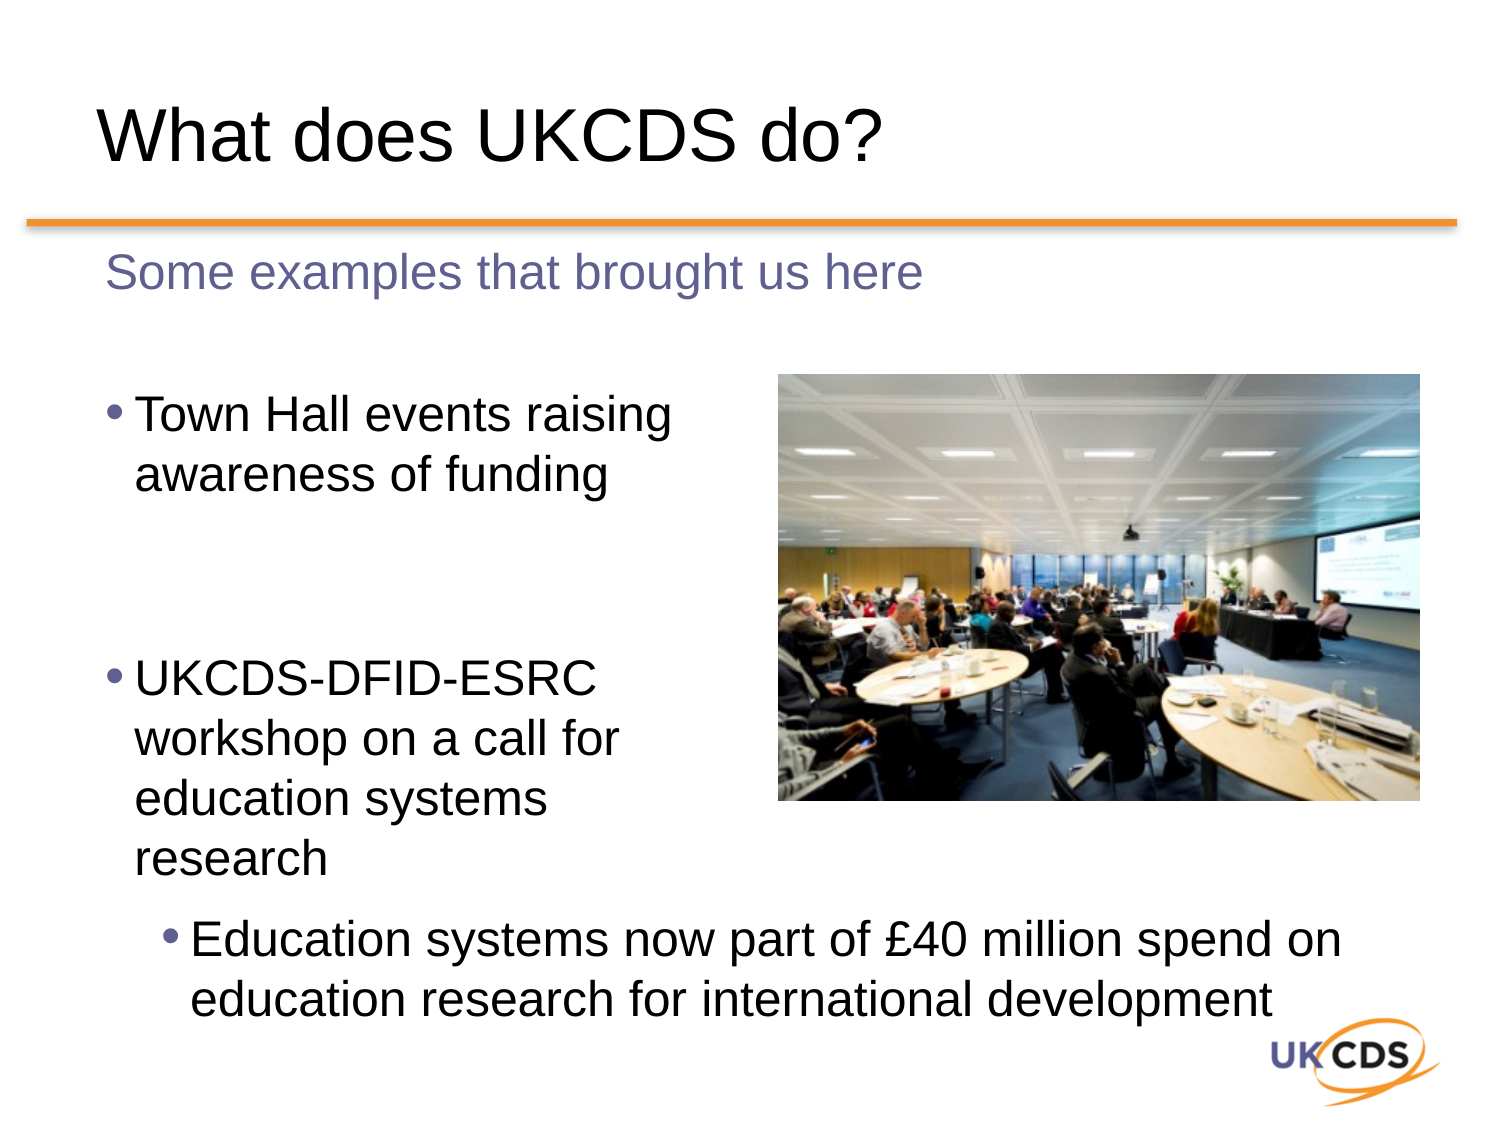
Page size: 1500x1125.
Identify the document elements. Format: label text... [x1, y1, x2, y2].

list Town Hall events raising awareness of funding UKCDS-DFID-ESRC workshop on a call for education systems research [81, 374, 751, 853]
text_box Education systems now part of £40 million spend on education research for international development [100, 826, 1402, 1075]
text_box [81, 853, 1475, 1125]
text_box Some examples that brought us here [81, 239, 1420, 360]
picture [777, 373, 1421, 802]
text_box [26, 218, 1458, 228]
title What does UKCDS do? [81, 79, 1420, 215]
